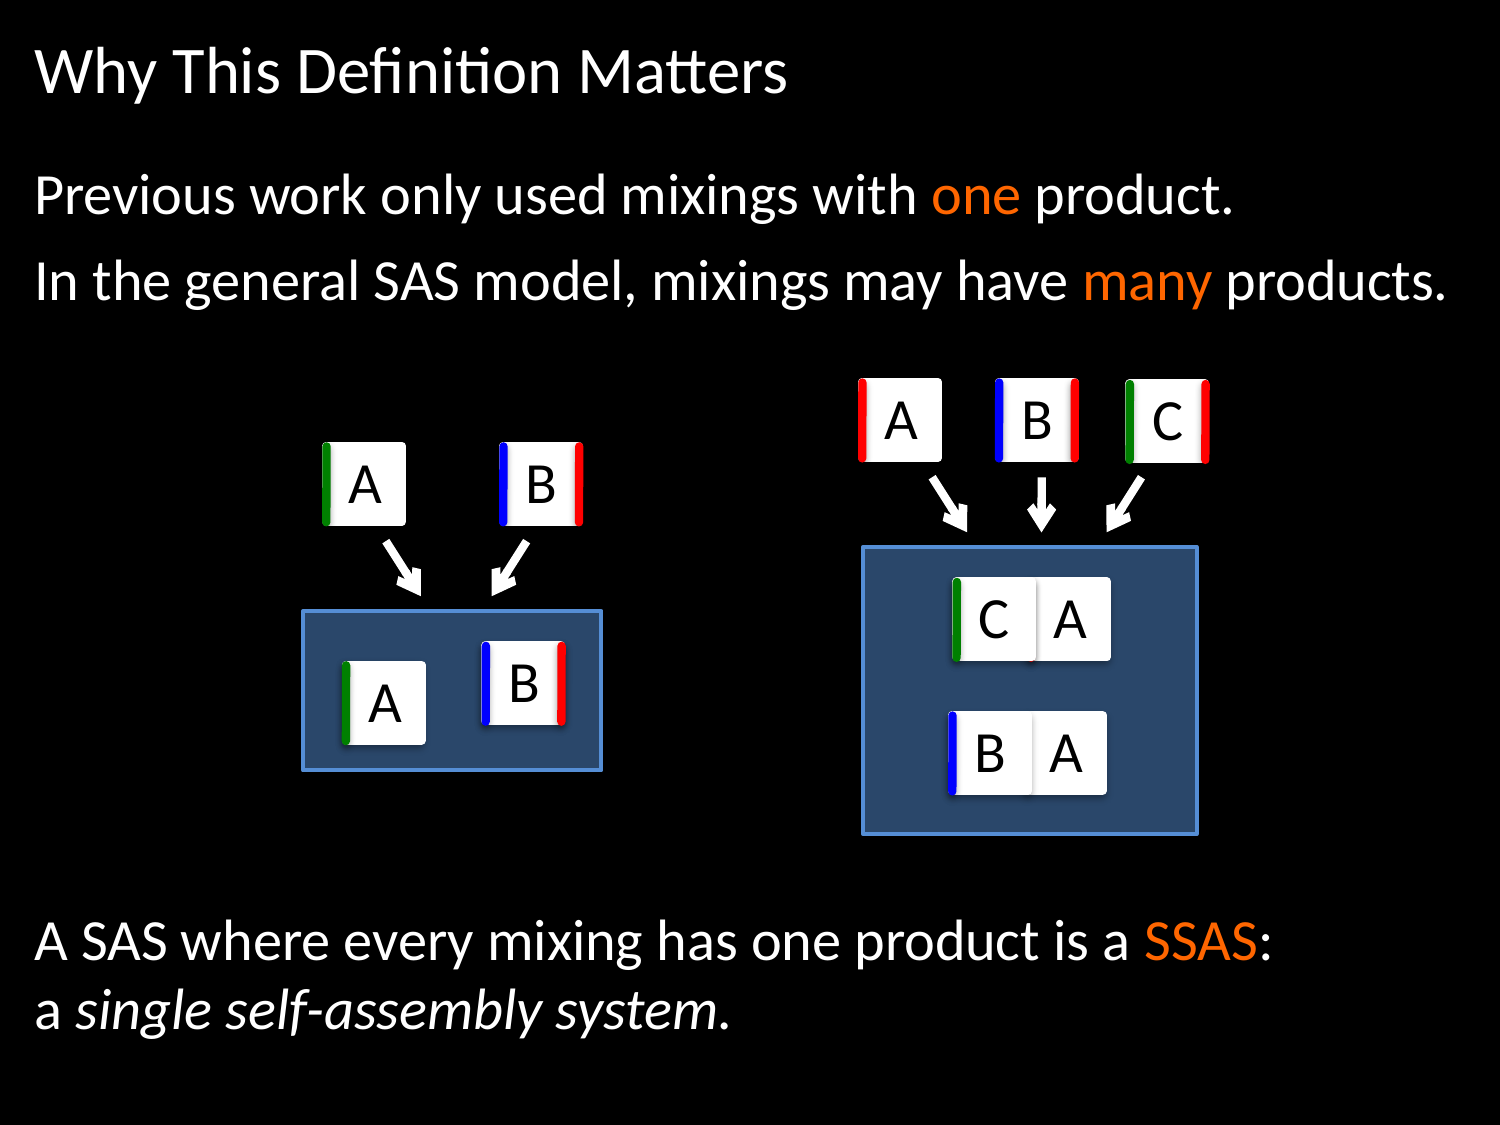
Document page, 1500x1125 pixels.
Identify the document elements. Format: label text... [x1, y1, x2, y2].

text_box Previous work only used mixings with one product. [19, 148, 1419, 232]
text_box A SAS where every mixing has one product is a SSAS: a single self-assembly system. [19, 894, 1419, 1049]
text_box Why This Definition Matters [19, 19, 1369, 114]
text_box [19, 234, 1500, 835]
